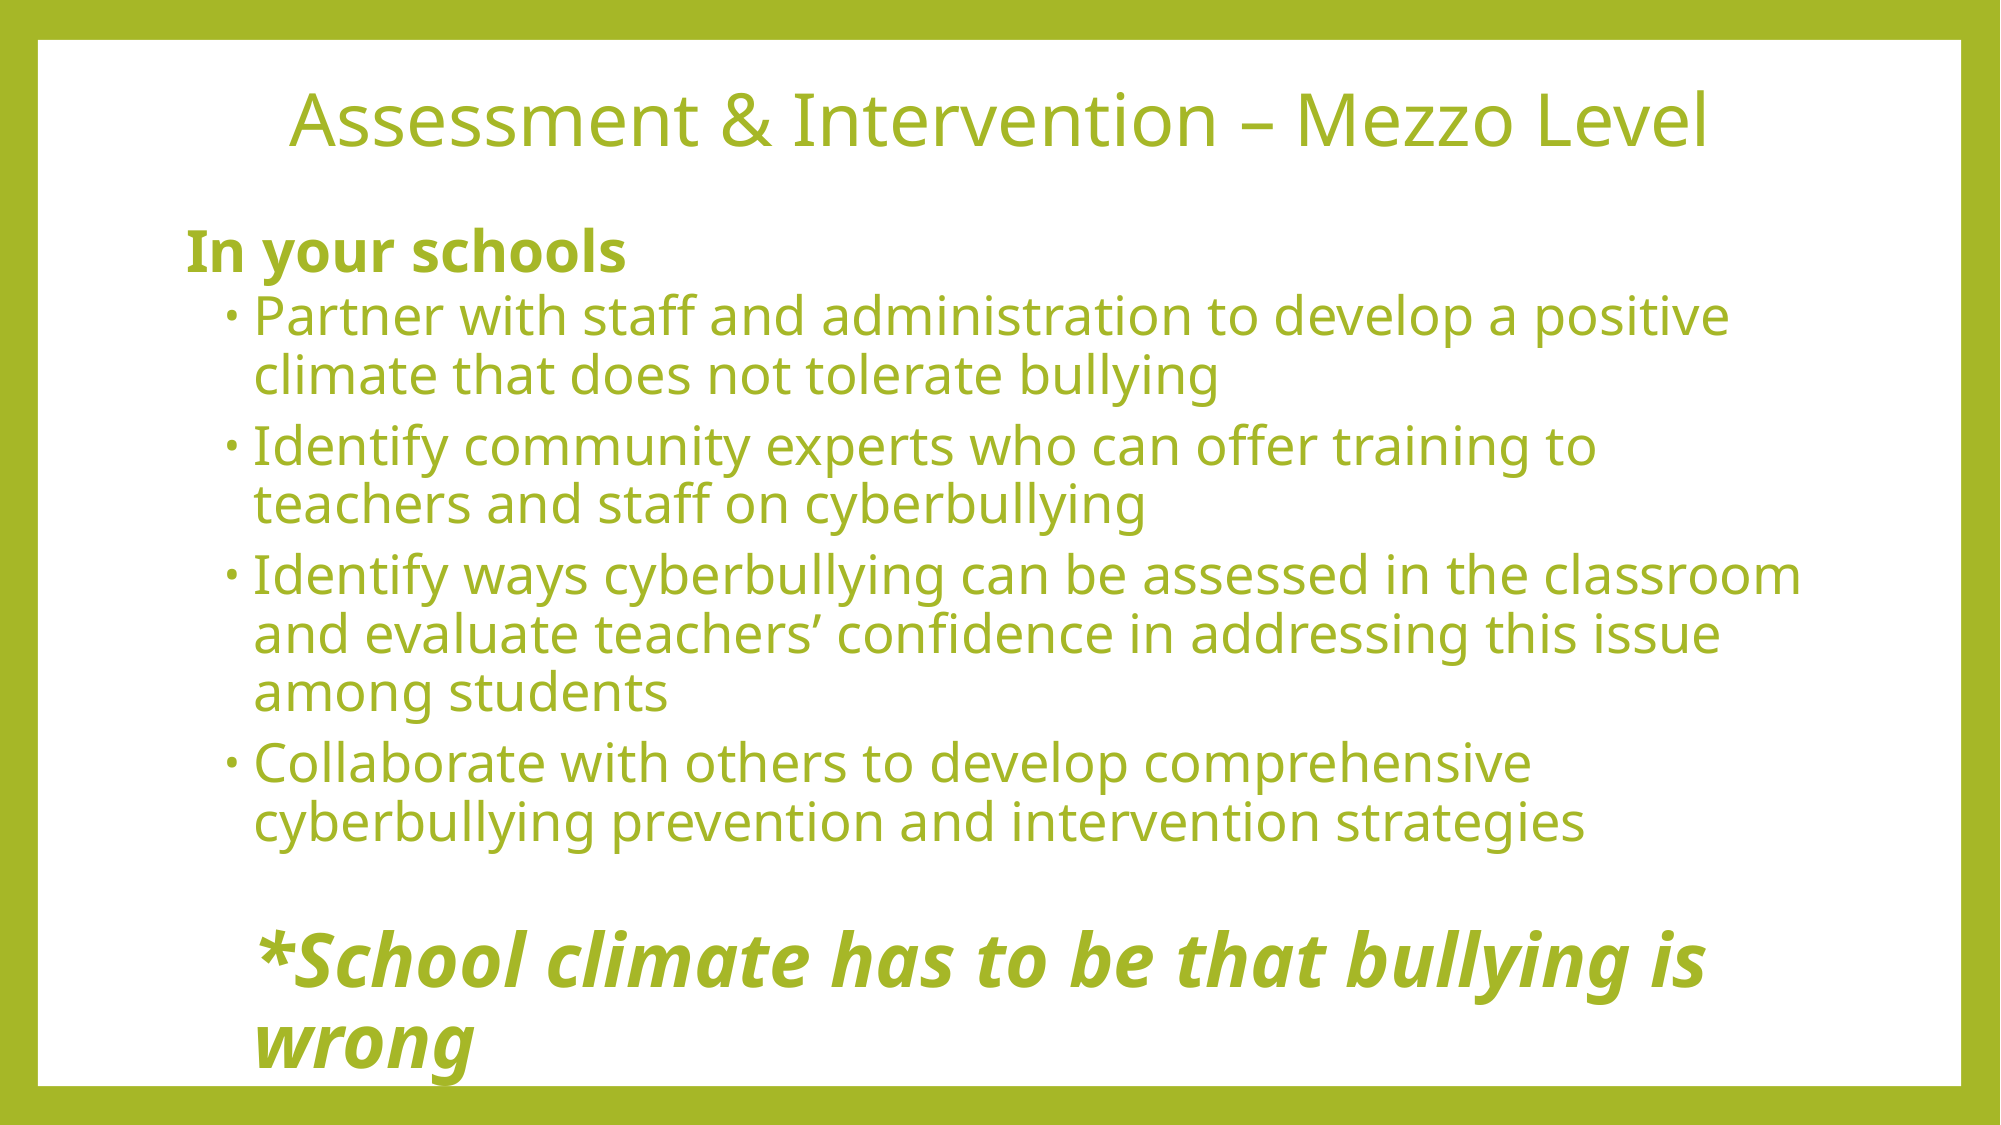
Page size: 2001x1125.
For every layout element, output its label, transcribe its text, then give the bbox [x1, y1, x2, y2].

list In your schools Partner with staff and administration to develop a positive climate that does not tolerate bullying Identify community experts who can offer training to teachers and staff on cyberbullying Identify ways cyberbullying can be assessed in the classroom and evaluate teachers’ confidence in addressing this issue among students Collaborate with others to develop comprehensive cyberbullying prevention and intervention strategies *School climate has to be that bullying is wrong [163, 214, 1838, 1002]
title Assessment & Intervention – Mezzo Level [163, 50, 1838, 194]
